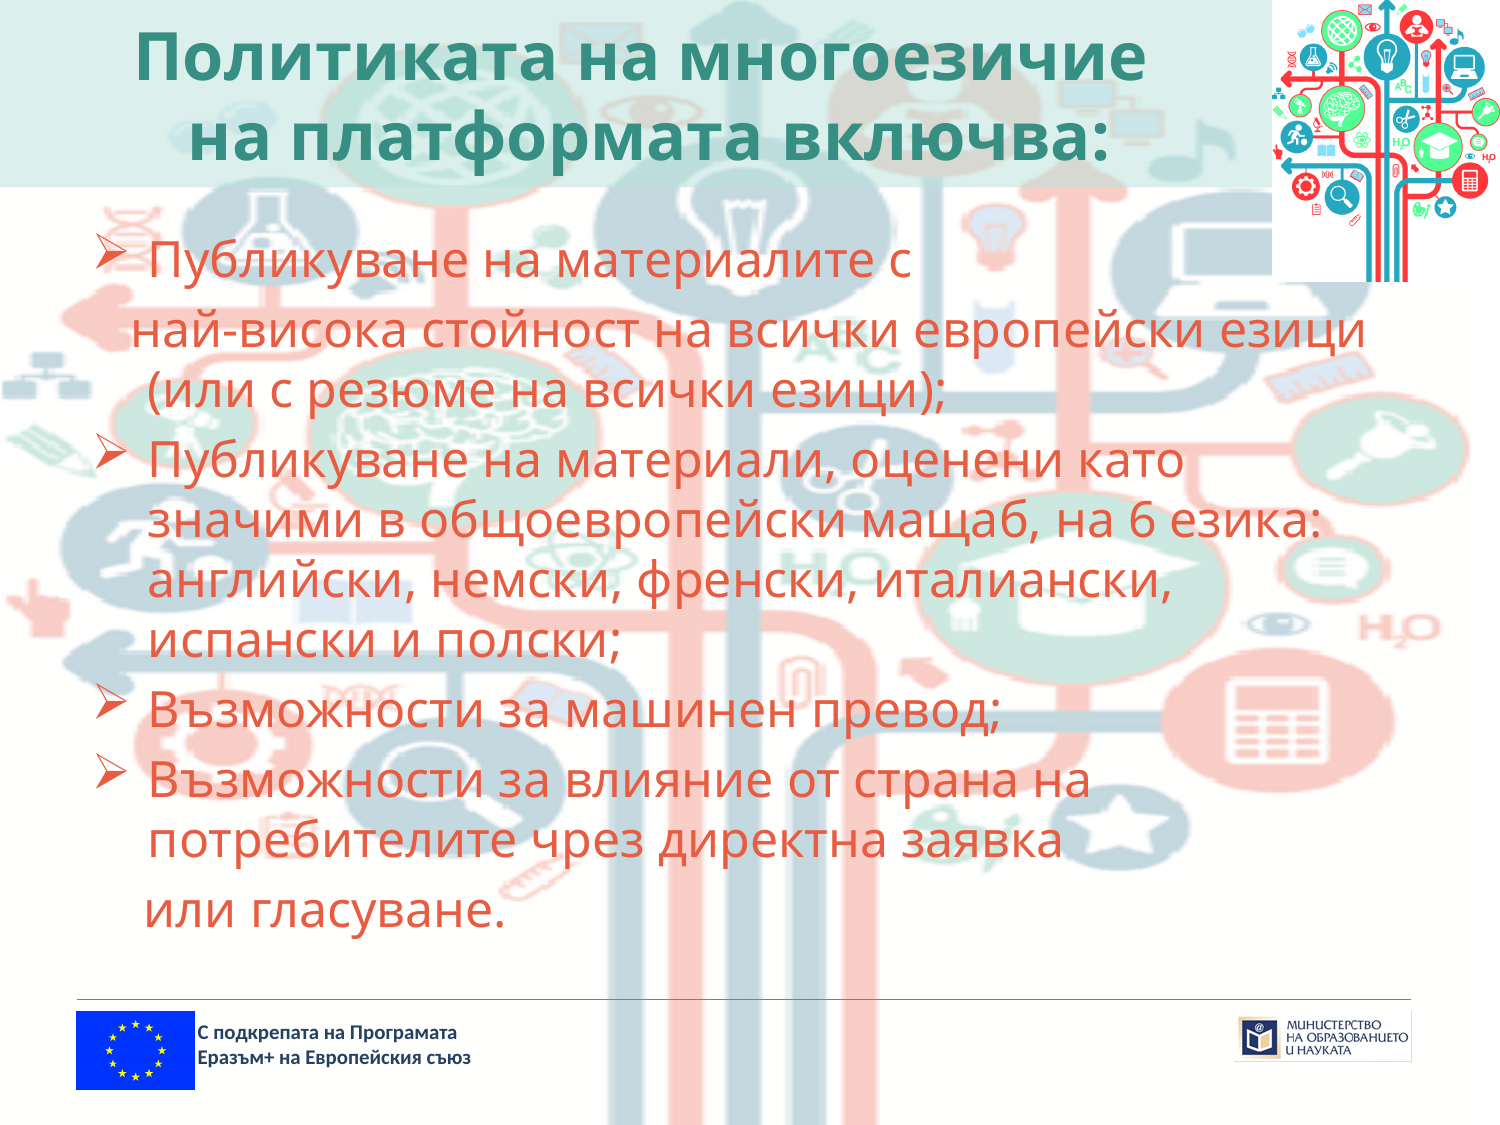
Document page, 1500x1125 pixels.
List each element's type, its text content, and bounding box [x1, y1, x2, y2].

text_box С подкрепата на Програмата Еразъм+ на Европейския съюз [195, 1011, 538, 1076]
picture [76, 1011, 195, 1091]
title Политиката на многоезичие на платформата включва: [0, 0, 1269, 188]
picture [1271, 0, 1500, 282]
list Публикуване на материалите с най-висока стойност на всички европейски езици (или с резюме на всички езици); Публикуване на материали, оценени като значими в общоевропейски мащаб, на 6 езика: английски, немски, френски, италиански, испански и полски; Възможности за машинен превод; Възможности за влияние от страна на потребителите чрез директна заявка или гласуване. [76, 219, 1427, 963]
picture [1233, 1011, 1412, 1063]
